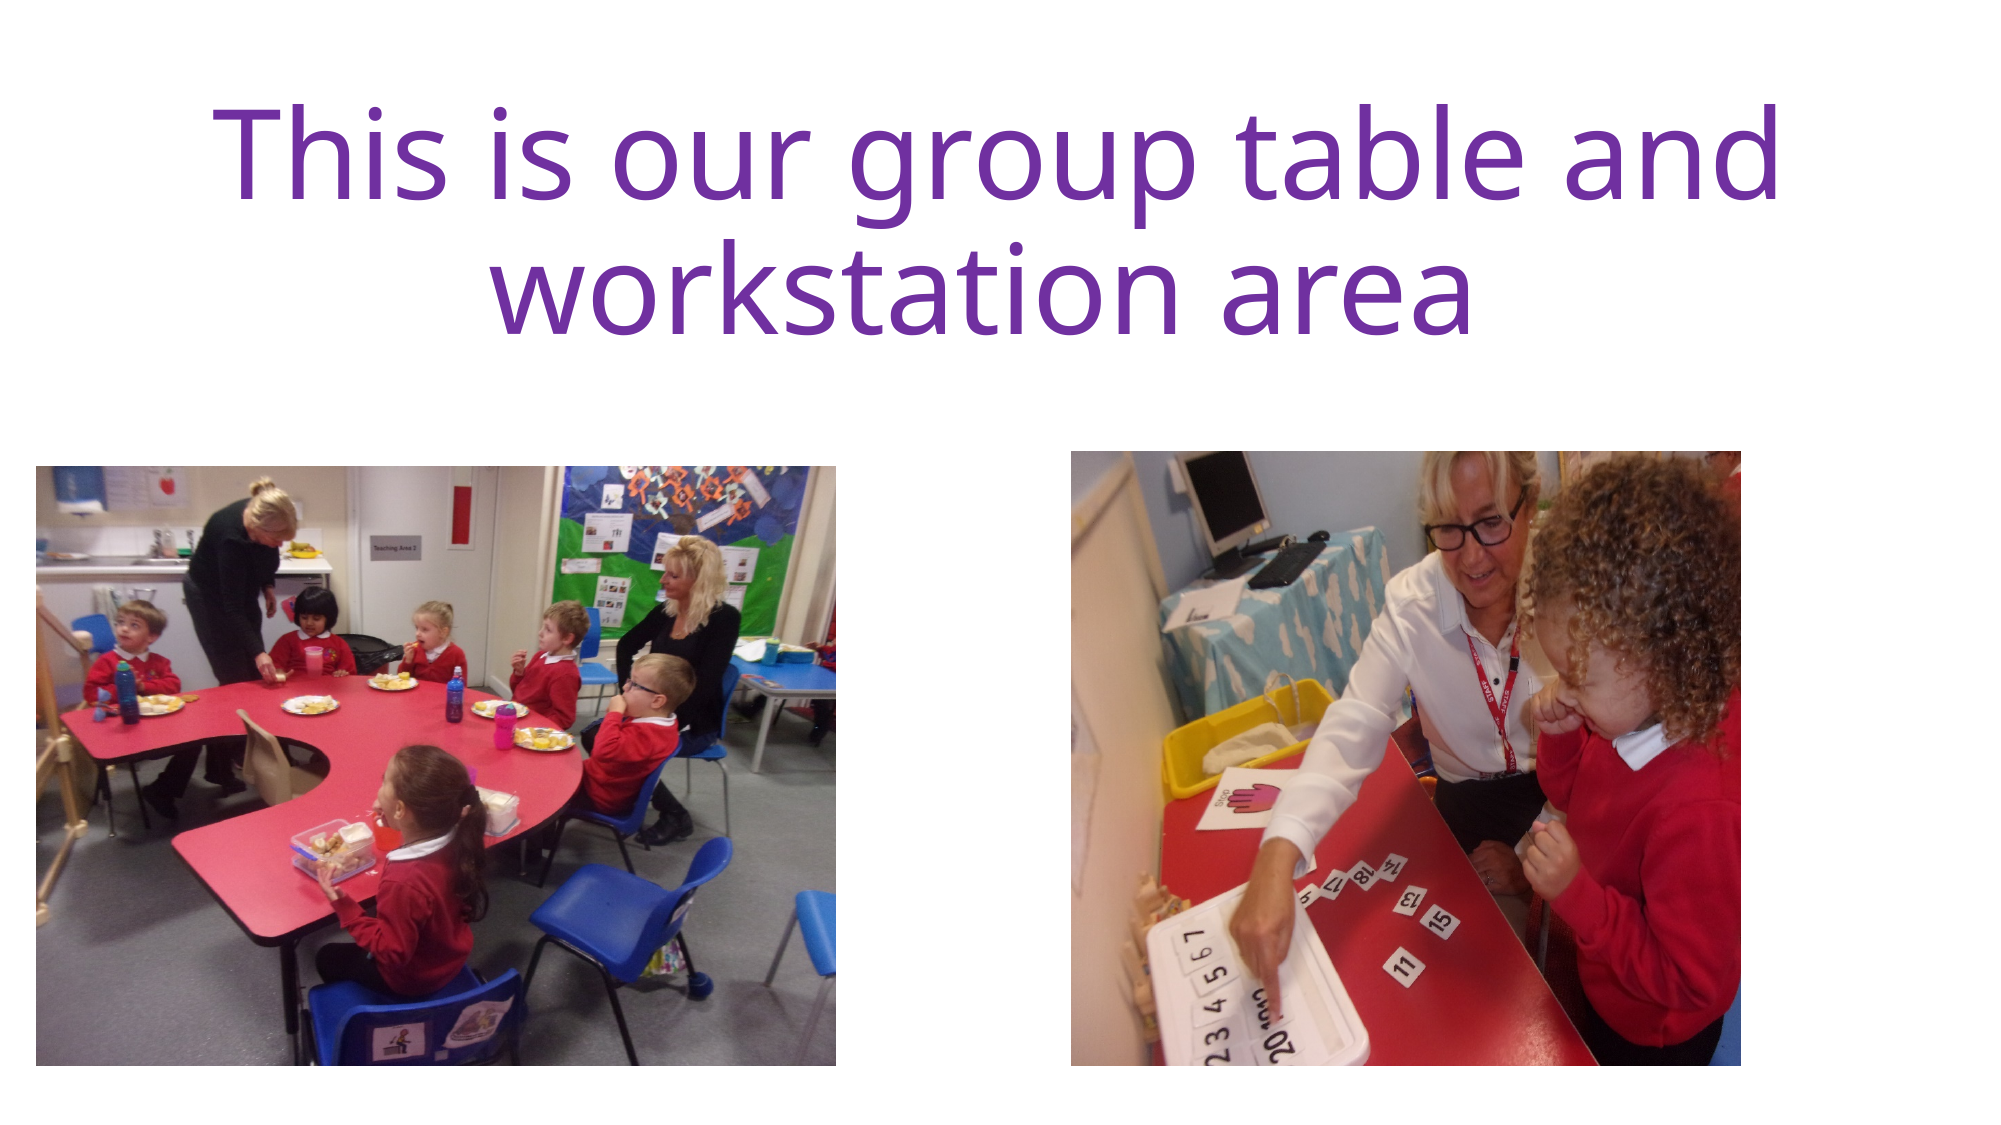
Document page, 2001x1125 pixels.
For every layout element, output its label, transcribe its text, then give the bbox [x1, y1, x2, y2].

picture [36, 466, 836, 1066]
picture [1071, 450, 1741, 1066]
title This is our group table and workstation area [137, 59, 1863, 393]
